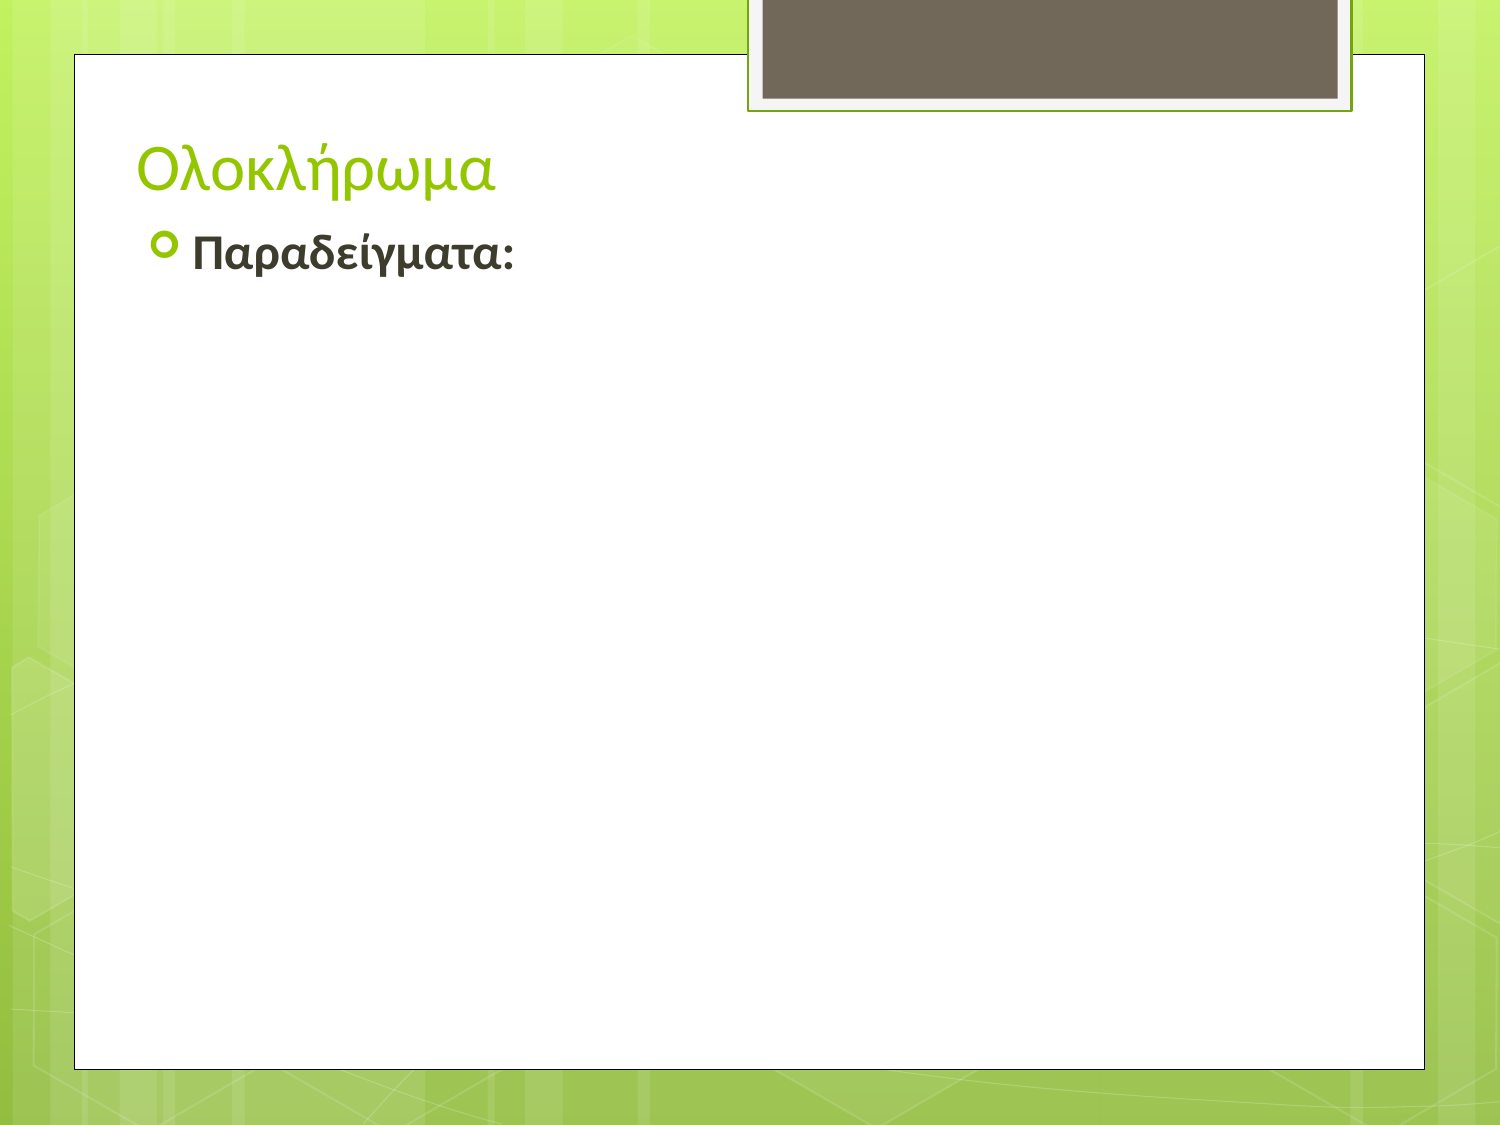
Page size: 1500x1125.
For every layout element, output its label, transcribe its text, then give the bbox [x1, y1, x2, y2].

title Ολοκλήρωμα [121, 116, 1338, 212]
